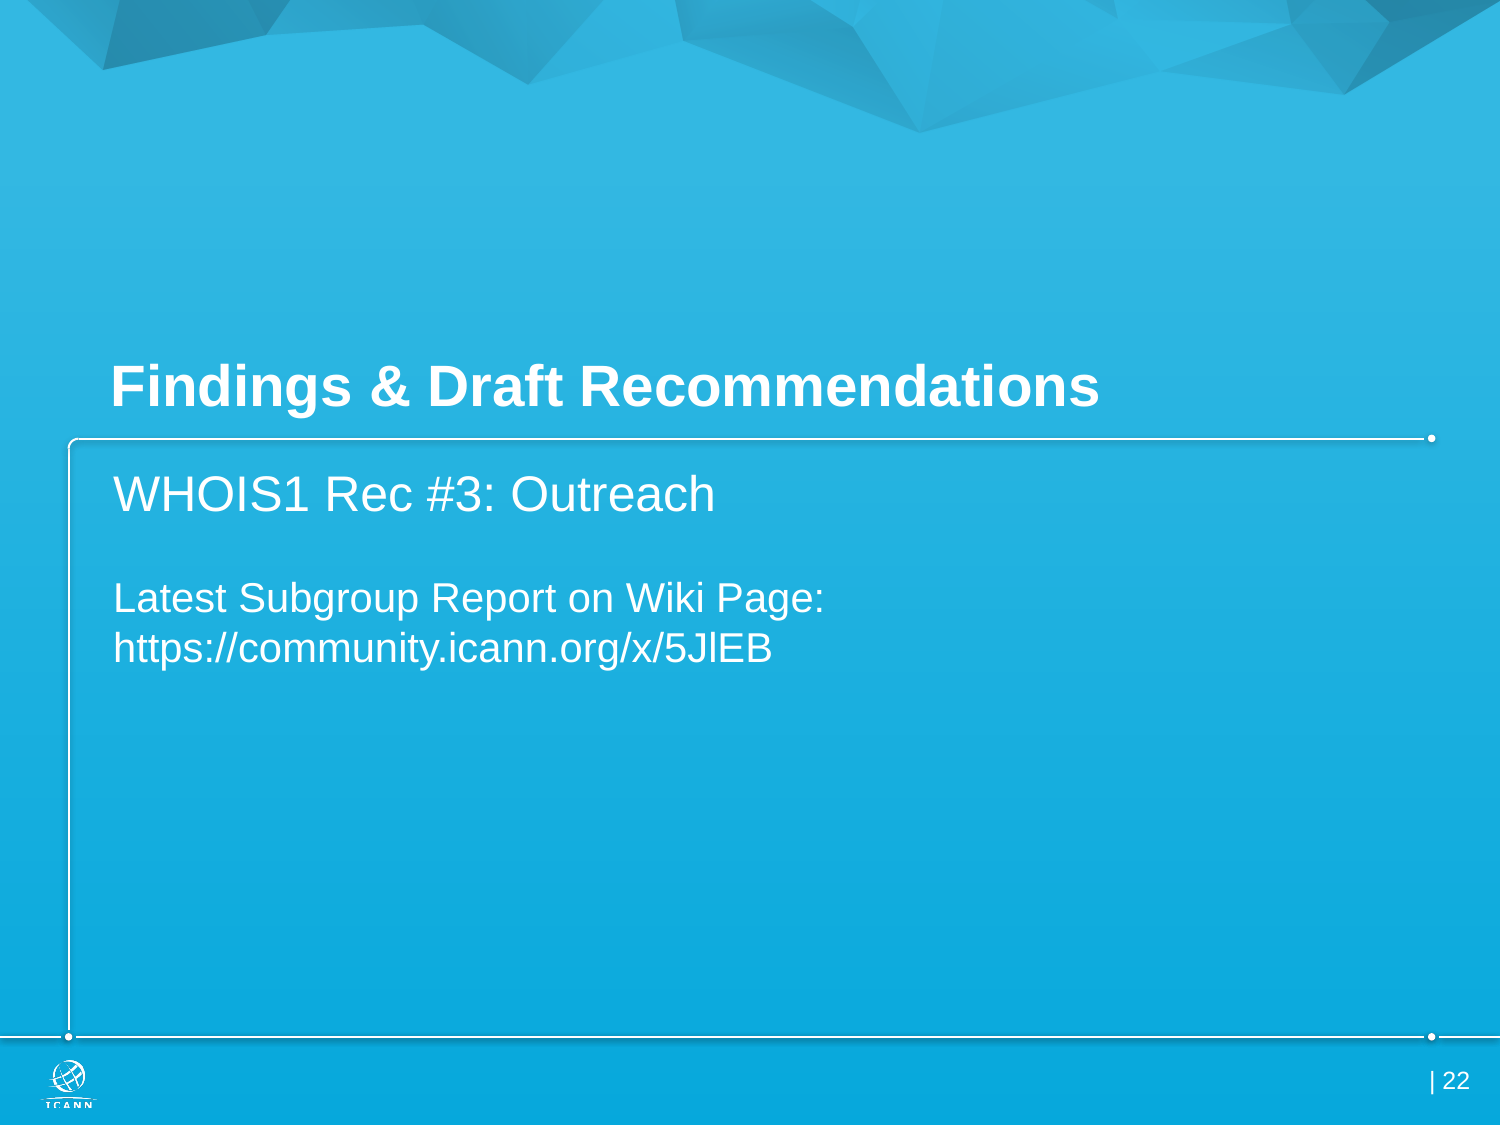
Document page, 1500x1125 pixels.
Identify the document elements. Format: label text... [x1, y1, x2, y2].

picture [0, 0, 1500, 882]
list WHOIS1 Rec #3: Outreach Latest Subgroup Report on Wiki Page: https://community.icann.org/x/5JlEB [98, 453, 1396, 604]
title Findings & Draft Recommendations [95, 129, 1398, 426]
